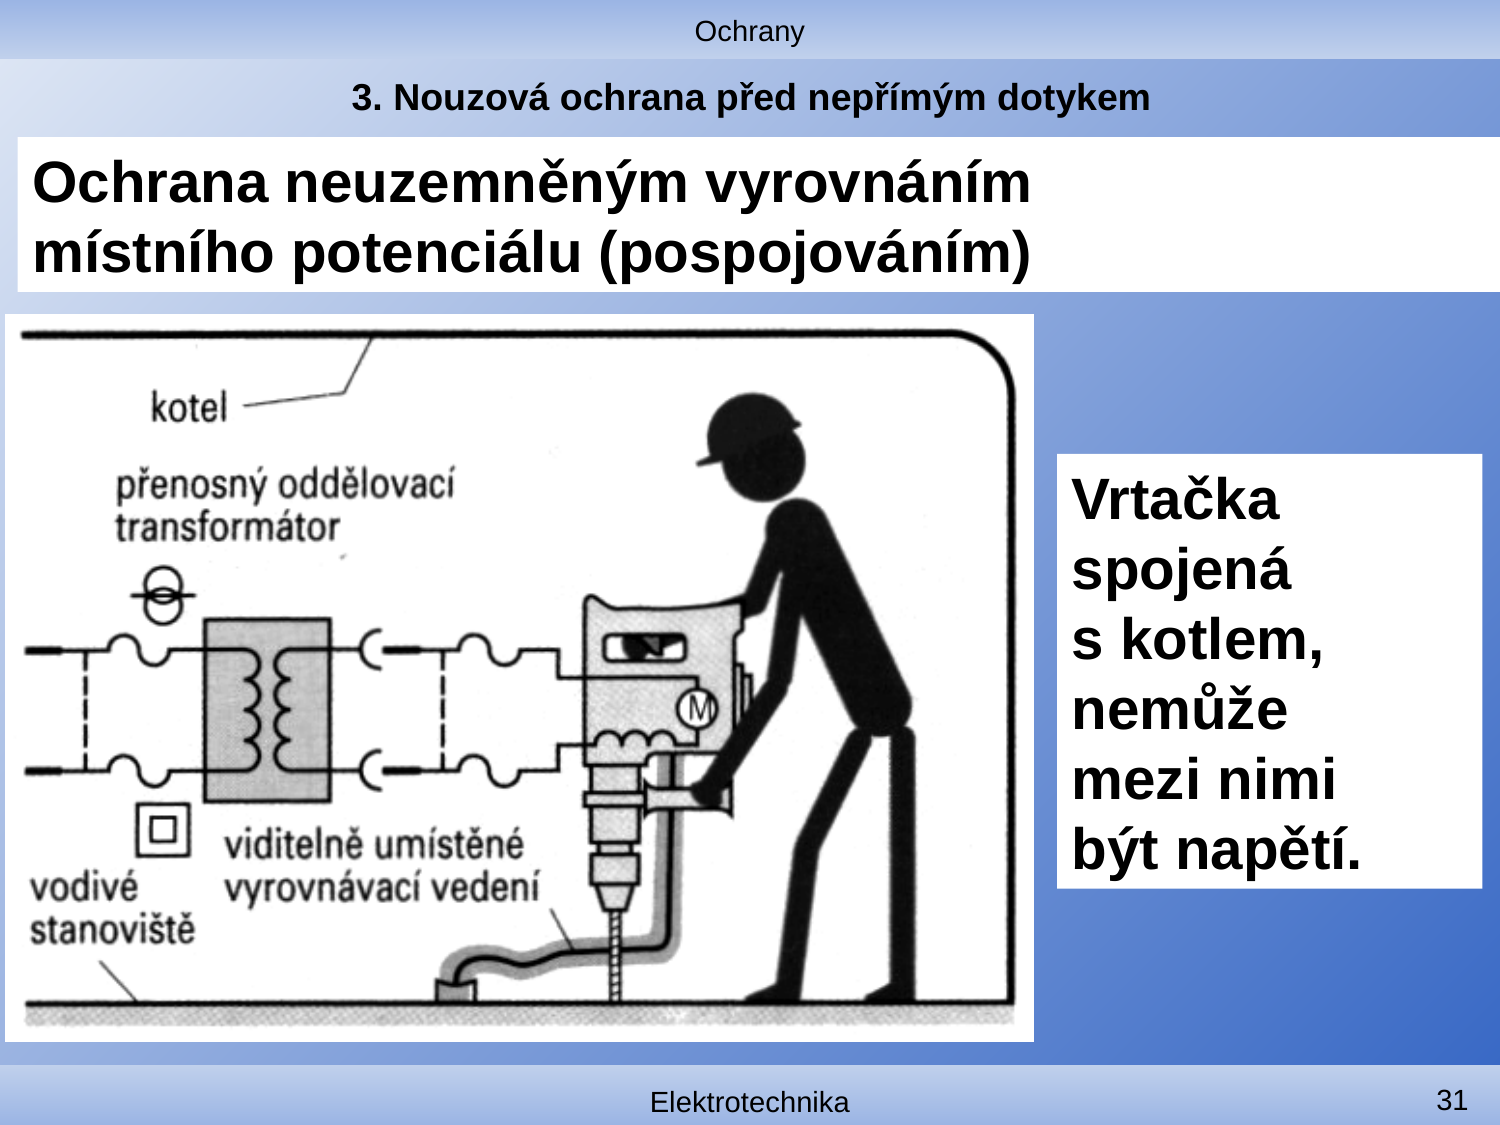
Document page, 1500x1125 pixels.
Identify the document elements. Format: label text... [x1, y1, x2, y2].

text_box Ochrana neuzemněným vyrovnáním místního potenciálu (pospojováním) [17, 137, 1500, 292]
slide_number 31 [1399, 1063, 1484, 1124]
slide_number Ochrany [0, 0, 1500, 59]
footer Elektrotechnika [0, 1065, 1500, 1125]
picture [5, 314, 1034, 1042]
text_box Vrtačka spojená s kotlem, nemůže mezi nimi být napětí. [1057, 453, 1483, 889]
title 3. Nouzová ochrana před nepřímým dotykem [76, 65, 1427, 127]
